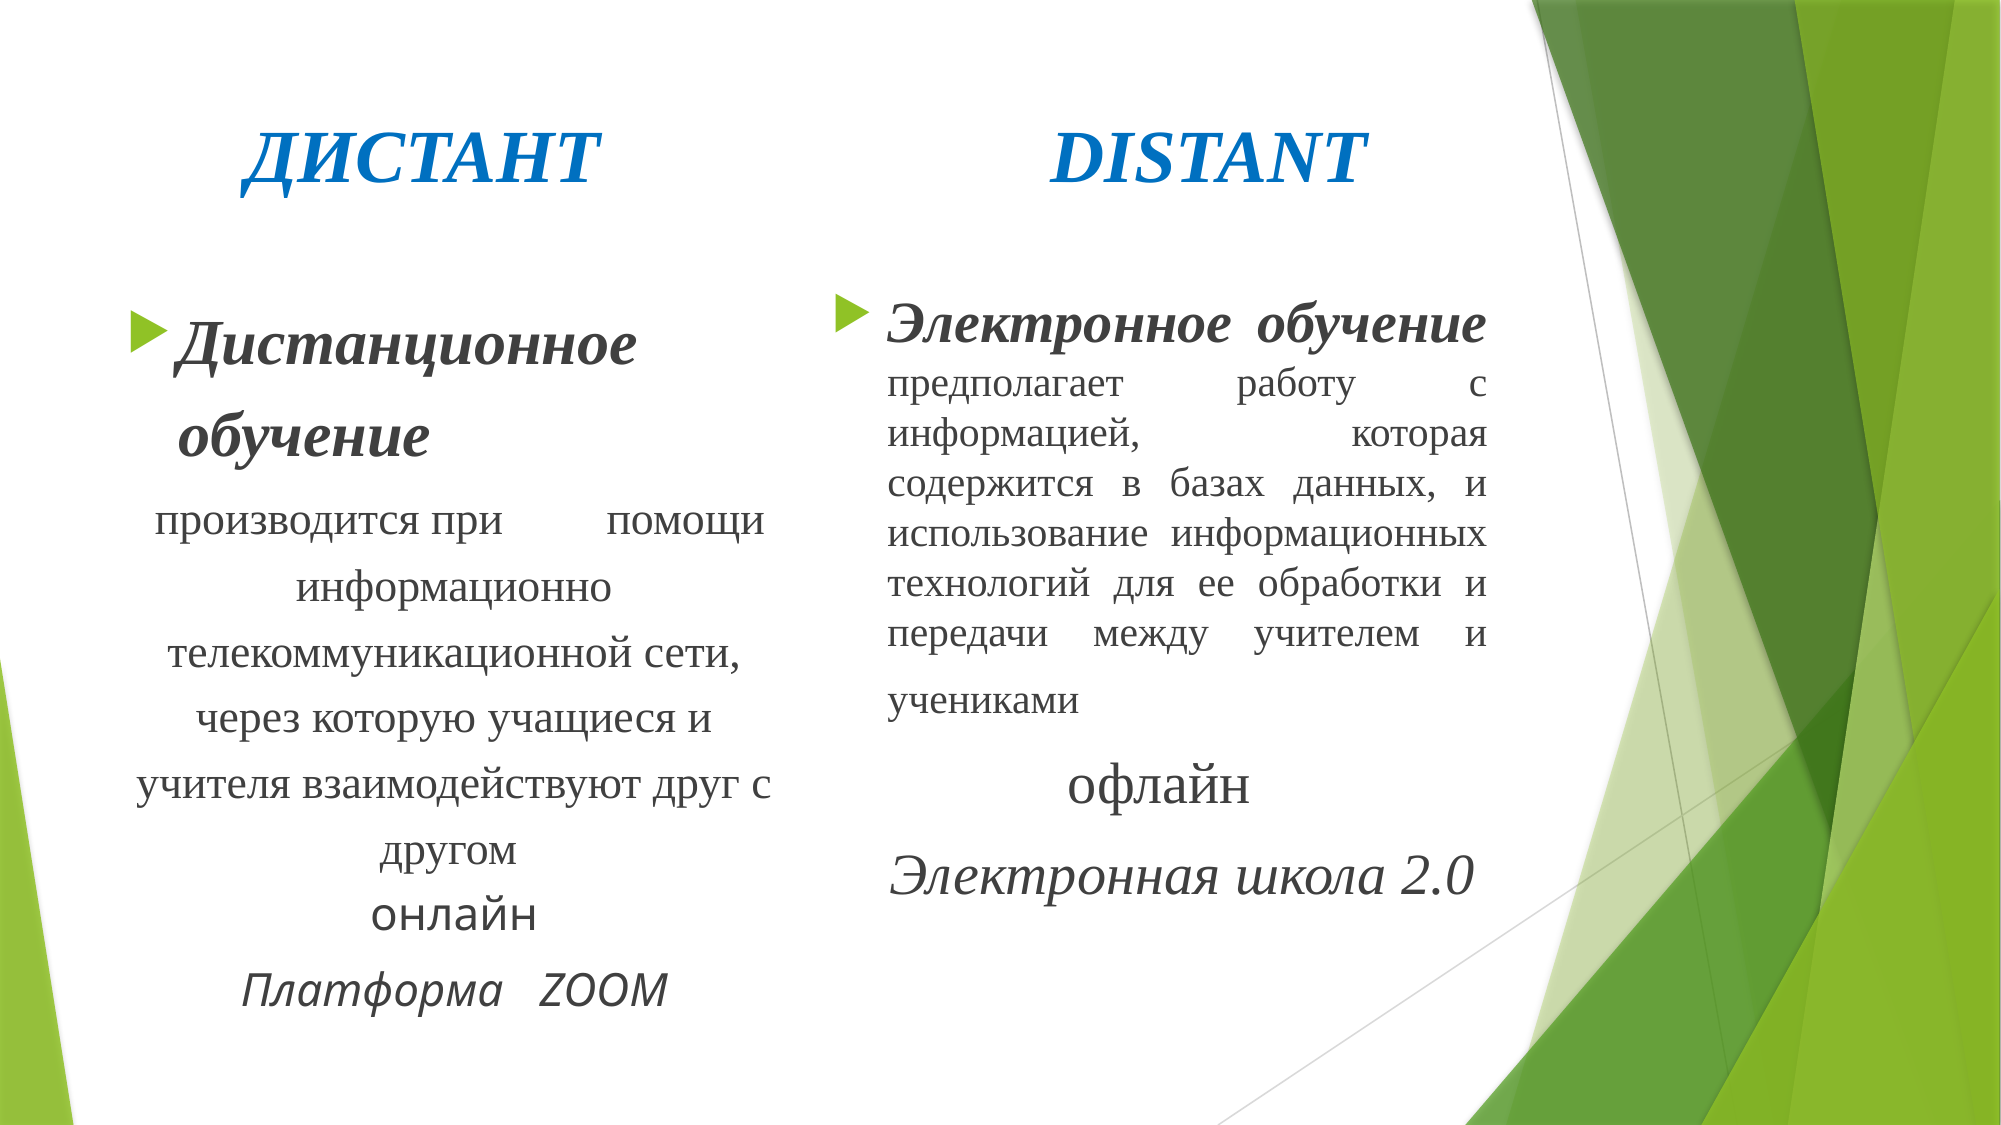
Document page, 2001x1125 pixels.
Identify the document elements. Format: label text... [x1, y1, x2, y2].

title ДИСТАНТ DISTANT [111, 99, 1522, 317]
list Электронное обучение предполагает работу с информацией, которая содержится в базах данных, и использование информационных технологий для ее обработки и передачи между учителем и учениками офлайн Электронная школа 2.0 [816, 277, 1503, 914]
list Дистанционное обучение производится при помощи информационно телекоммуникационной сети, через которую учащиеся и учителя взаимодействуют друг с другом онлайн Платформа ZOOM [111, 277, 798, 1034]
